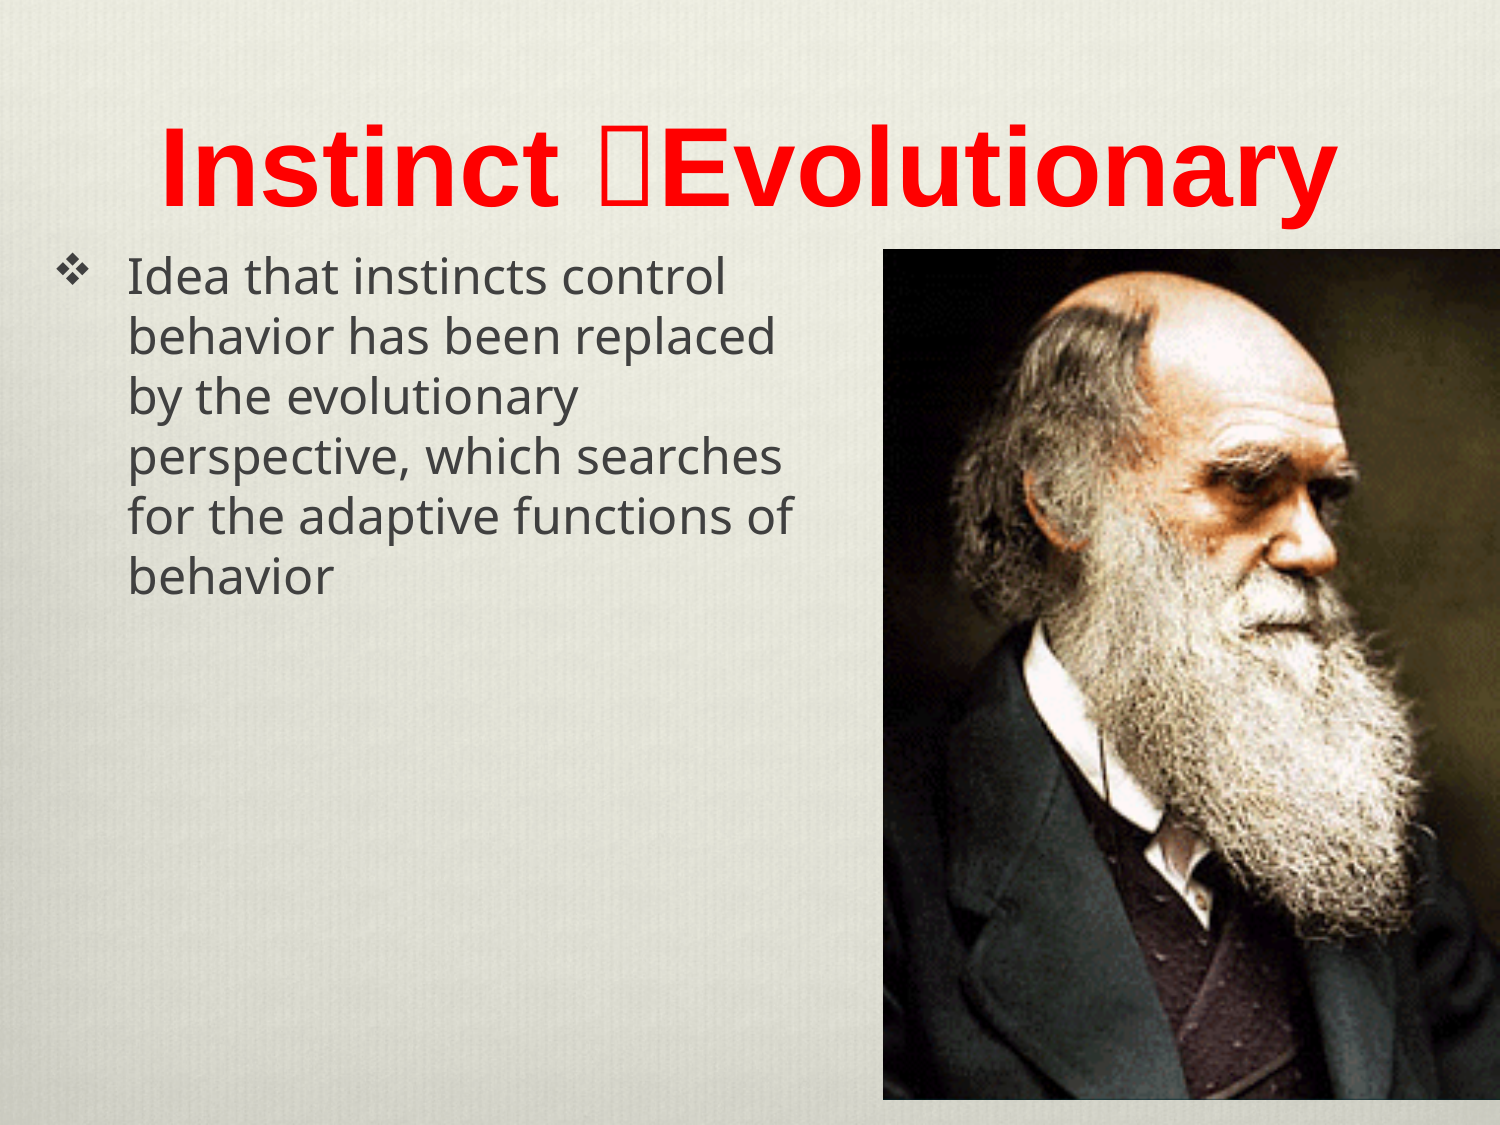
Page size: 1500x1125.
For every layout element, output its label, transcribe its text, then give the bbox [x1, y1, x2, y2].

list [881, 248, 1500, 1101]
list Idea that instincts control behavior has been replaced by the evolutionary perspective, which searches for the adaptive functions of behavior [37, 237, 850, 913]
title Instinct Evolutionary [75, 47, 1425, 275]
